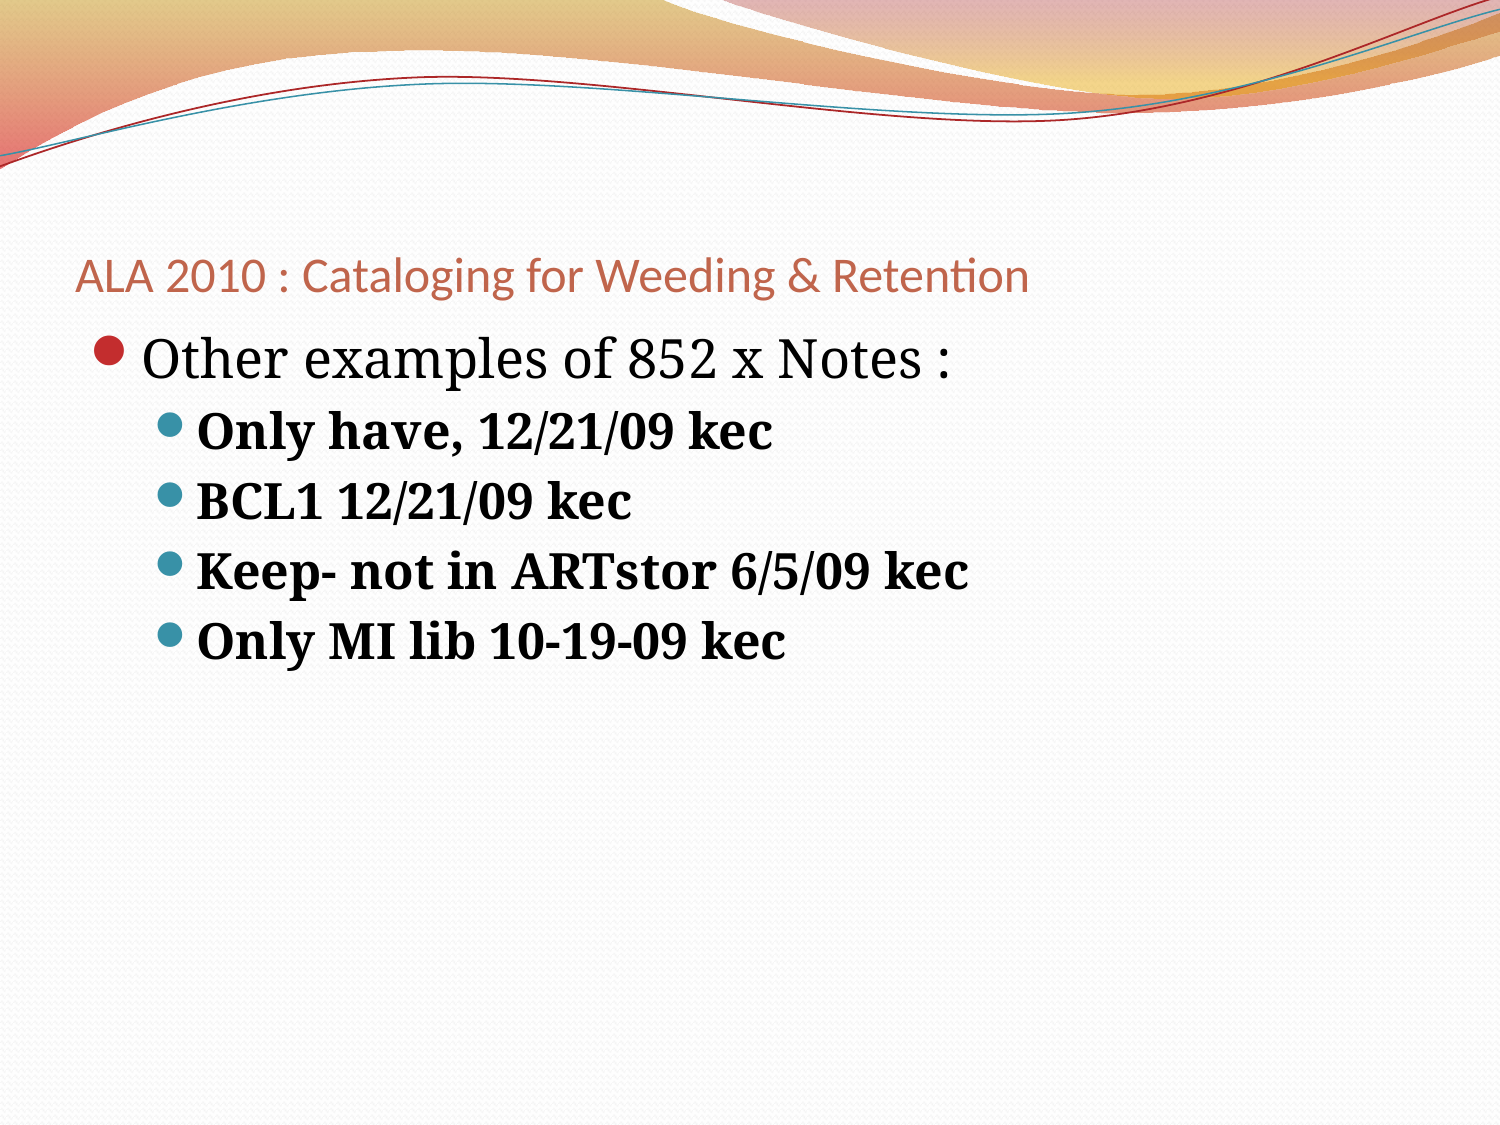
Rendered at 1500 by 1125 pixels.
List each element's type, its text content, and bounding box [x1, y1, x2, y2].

title ALA 2010 : Cataloging for Weeding & Retention [75, 115, 1425, 303]
list Other examples of 852 x Notes : Only have, 12/21/09 kec BCL1 12/21/09 kec Keep- not in ARTstor 6/5/09 kec Only MI lib 10-19-09 kec [75, 317, 1425, 1038]
